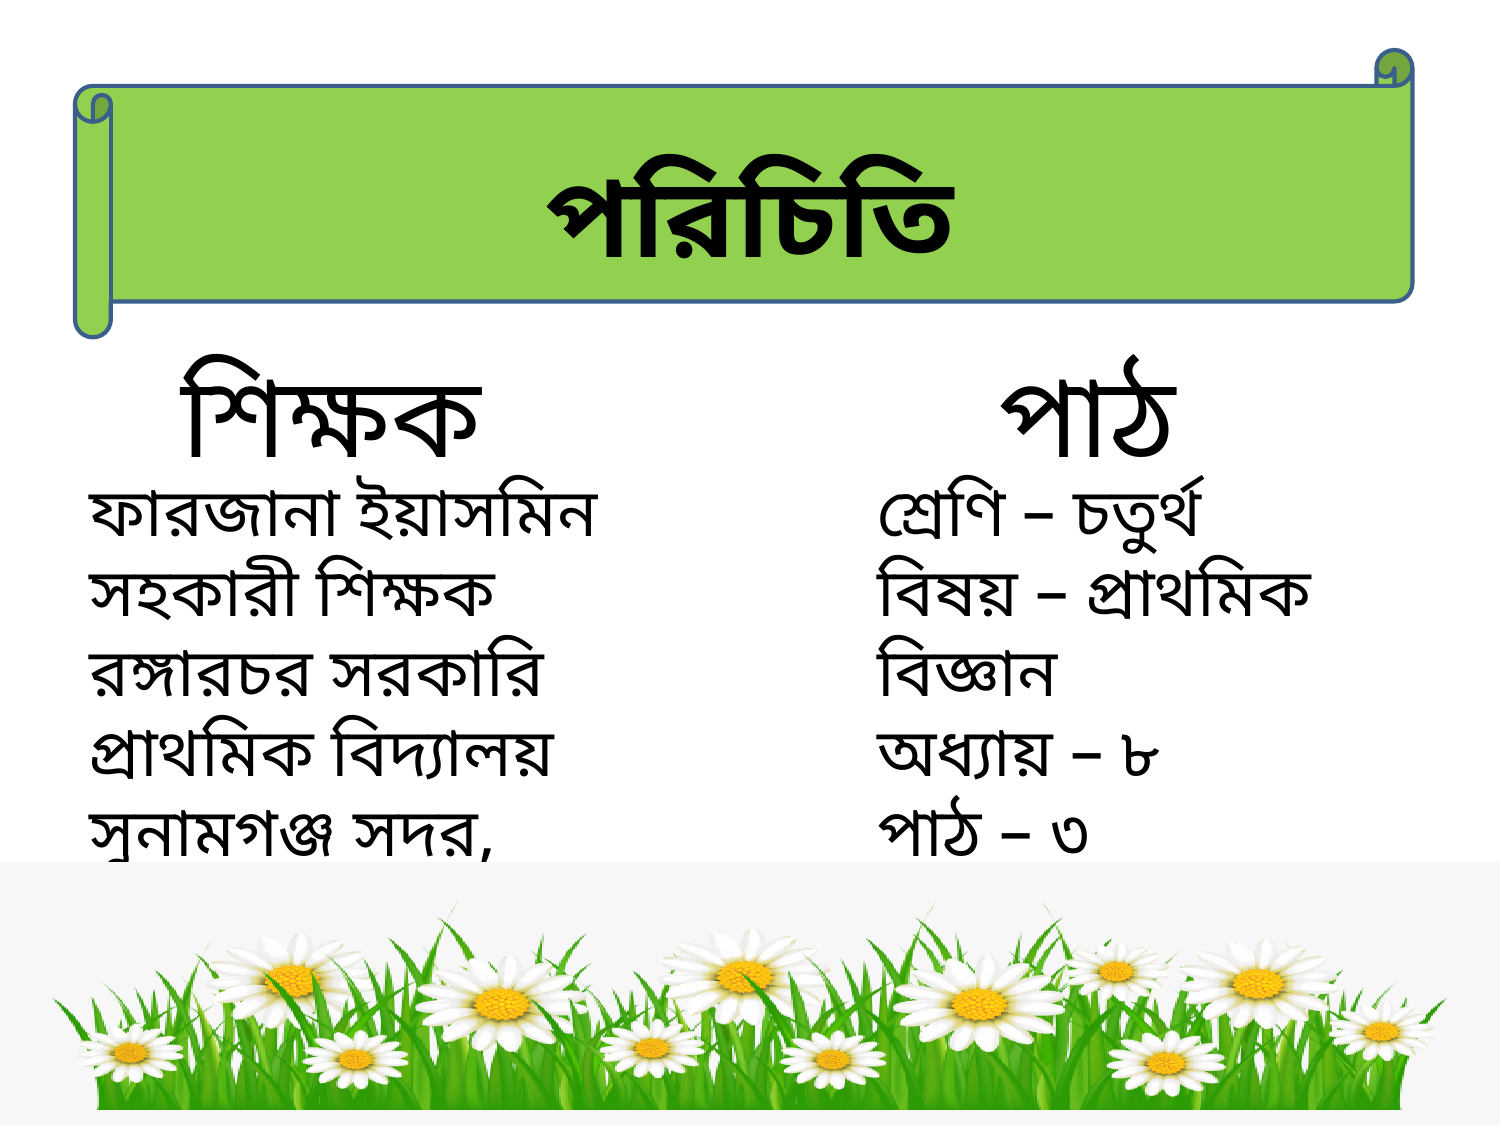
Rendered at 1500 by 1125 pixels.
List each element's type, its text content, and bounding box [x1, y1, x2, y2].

text_box [72, 47, 1415, 340]
text_box পরিচিতি [149, 137, 1350, 288]
text_box শিক্ষক [99, 337, 563, 462]
text_box পাঠ [824, 337, 1350, 488]
picture [0, 862, 1500, 1125]
text_box ফারজানা ইয়াসমিন সহকারী শিক্ষক রঙ্গারচর সরকারি প্রাথমিক বিদ্যালয় সুনামগঞ্জ সদর, সুনামগঞ্জ। [75, 462, 650, 860]
text_box শ্রেণি – চতুর্থ বিষয় – প্রাথমিক বিজ্ঞান অধ্যায় – ৮ পাঠ – ৩ পাঠ্যাংশ - সৌরজগৎ [862, 462, 1438, 860]
